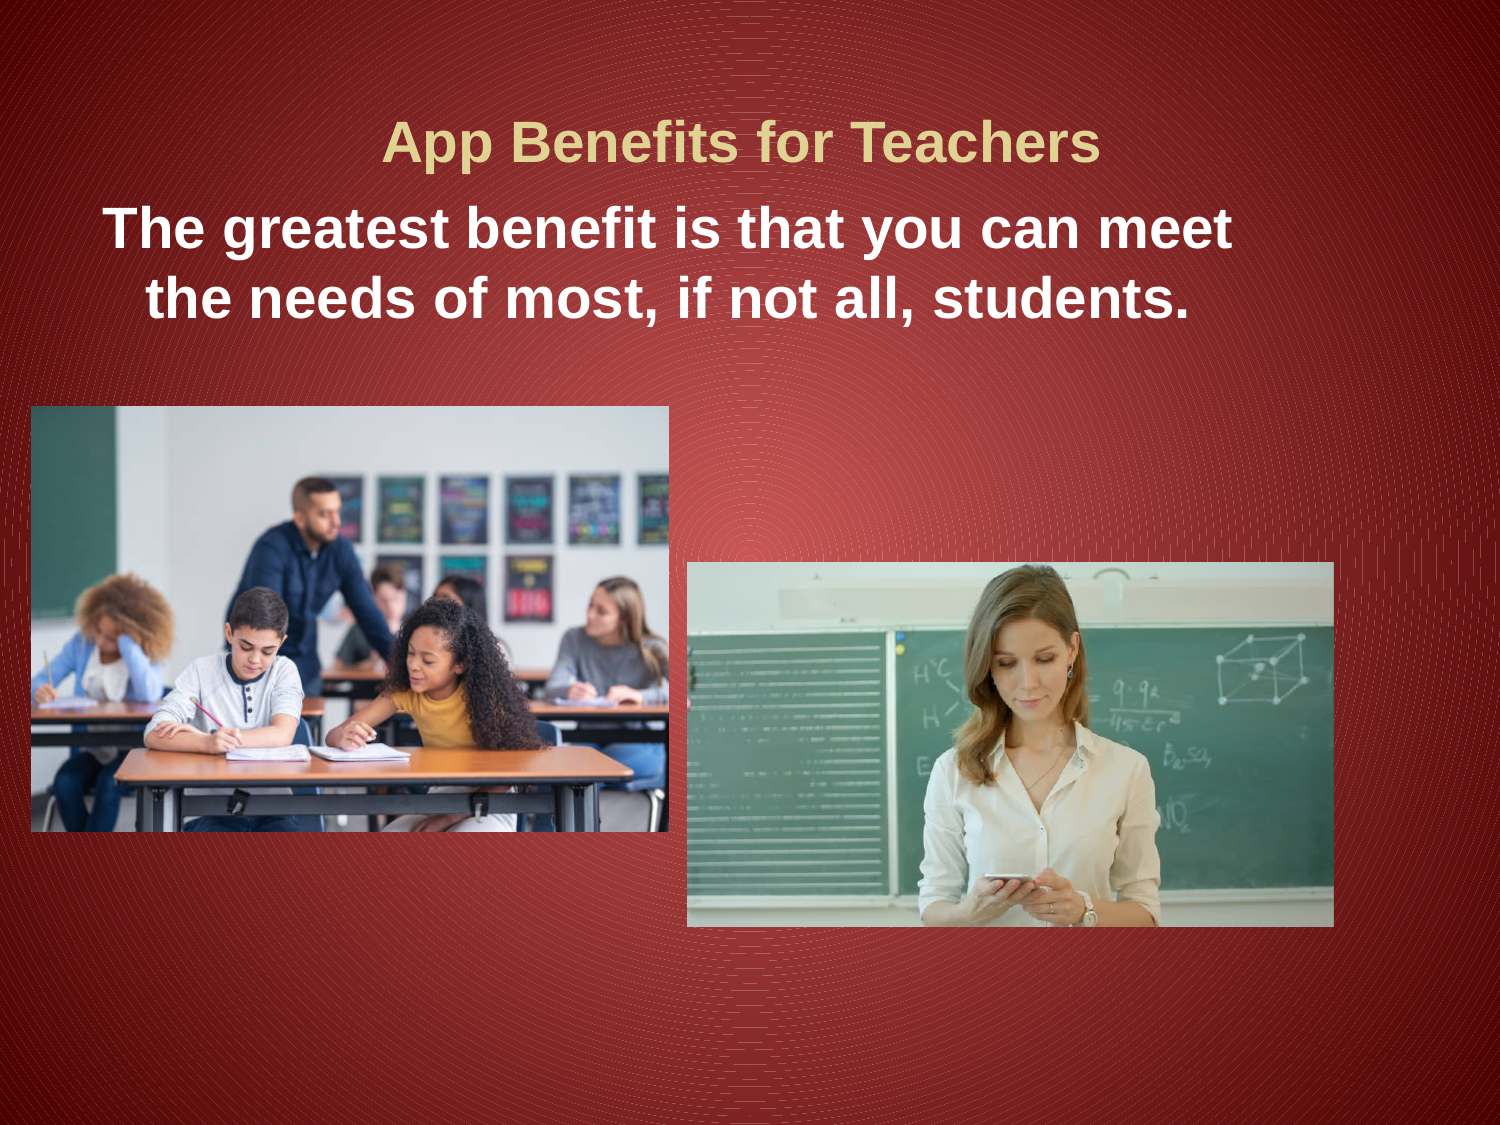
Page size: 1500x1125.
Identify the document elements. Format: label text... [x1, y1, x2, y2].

title App Benefits for Teachers [74, 44, 1426, 233]
list The greatest benefit is that you can meet the needs of most, if not all, students. [74, 182, 1263, 1006]
picture [30, 405, 669, 832]
picture [687, 562, 1334, 927]
